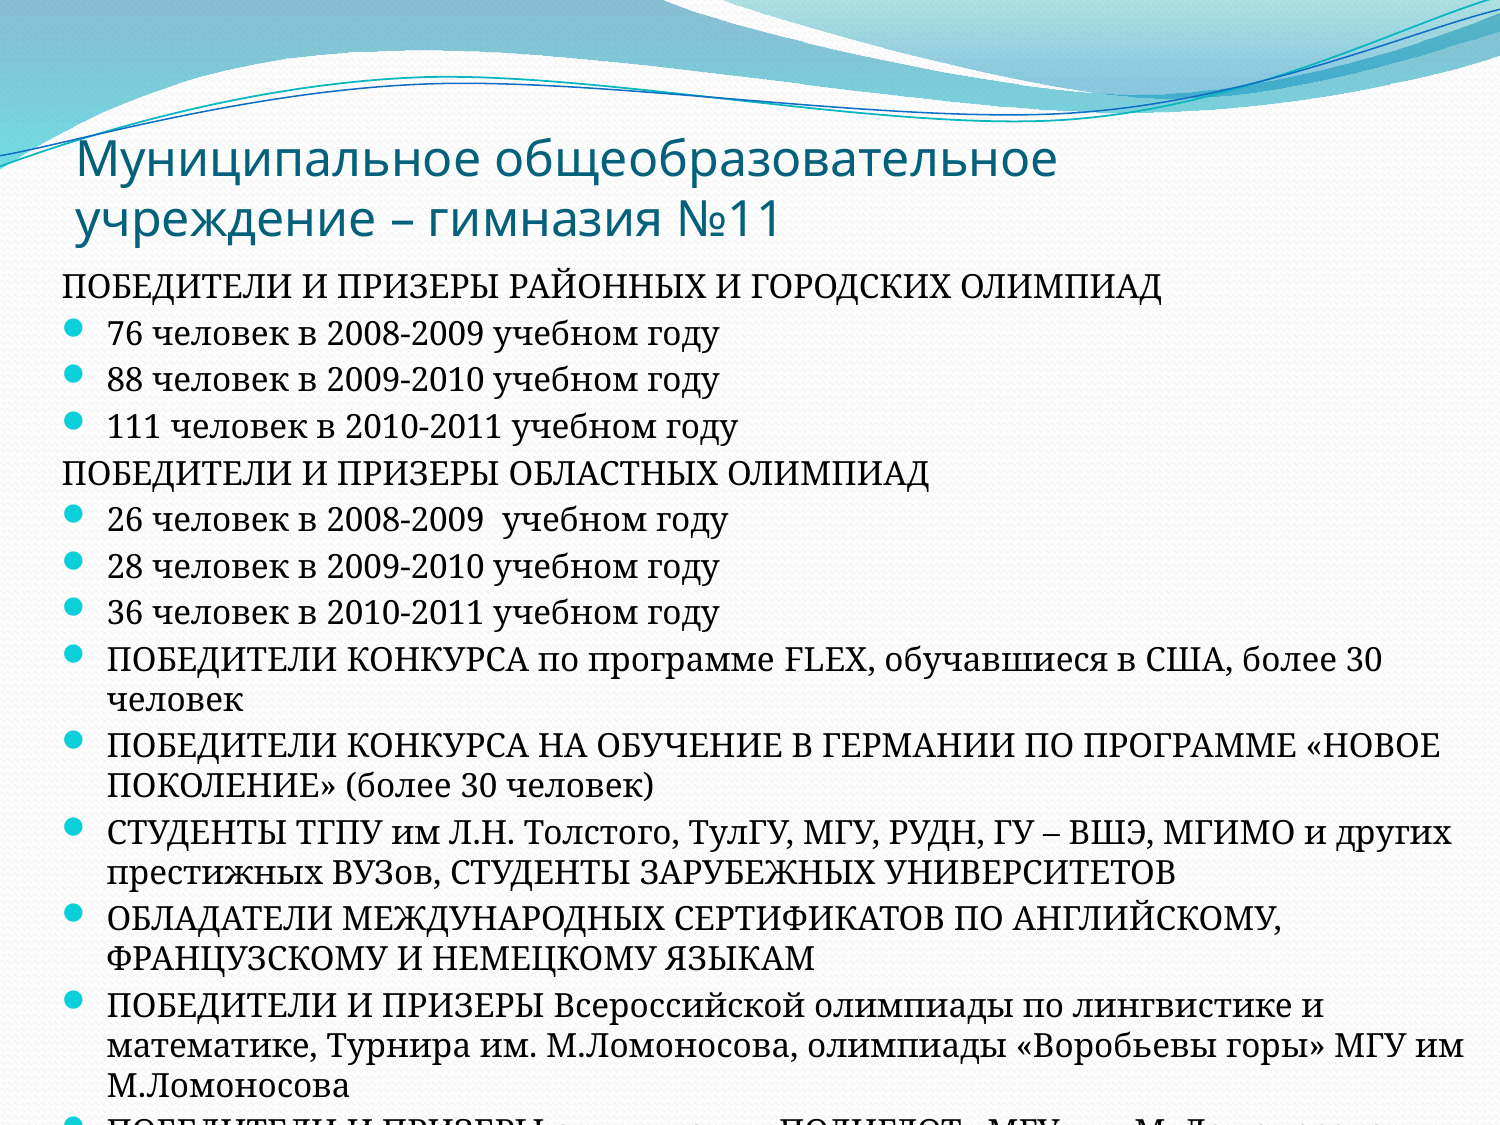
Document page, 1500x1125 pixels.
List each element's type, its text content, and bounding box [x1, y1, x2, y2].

title Муниципальное общеобразовательное учреждение – гимназия №11 [75, 115, 1425, 247]
list ПОБЕДИТЕЛИ И ПРИЗЕРЫ РАЙОННЫХ И ГОРОДСКИХ ОЛИМПИАД 76 человек в 2008-2009 учебном году 88 человек в 2009-2010 учебном году 111 человек в 2010-2011 учебном году ПОБЕДИТЕЛИ И ПРИЗЕРЫ ОБЛАСТНЫХ ОЛИМПИАД 26 человек в 2008-2009 учебном году 28 человек в 2009-2010 учебном году 36 человек в 2010-2011 учебном году ПОБЕДИТЕЛИ КОНКУРСА по программе FLEX, обучавшиеся в США, более 30 человек ПОБЕДИТЕЛИ КОНКУРСА НА ОБУЧЕНИЕ В ГЕРМАНИИ ПО ПРОГРАММЕ «НОВОЕ ПОКОЛЕНИЕ» (более 30 человек) СТУДЕНТЫ ТГПУ им Л.Н. Толстого, ТулГУ, МГУ, РУДН, ГУ – ВШЭ, МГИМО и других престижных ВУЗов, СТУДЕНТЫ ЗАРУБЕЖНЫХ УНИВЕРСИТЕТОВ ОБЛАДАТЕЛИ МЕЖДУНАРОДНЫХ СЕРТИФИКАТОВ ПО АНГЛИЙСКОМУ, ФРАНЦУЗСКОМУ И НЕМЕЦКОМУ ЯЗЫКАМ ПОБЕДИТЕЛИ И ПРИЗЕРЫ Всероссийской олимпиады по лингвистике и математике, Турнира им. М.Ломоносова, олимпиады «Воробьевы горы» МГУ им М.Ломоносова ПОБЕДИТЕЛИ И ПРИЗЕРЫ олимпиады «ПОЛИГЛОТ» МГУ им. М. Ломоносова [46, 257, 1500, 1038]
